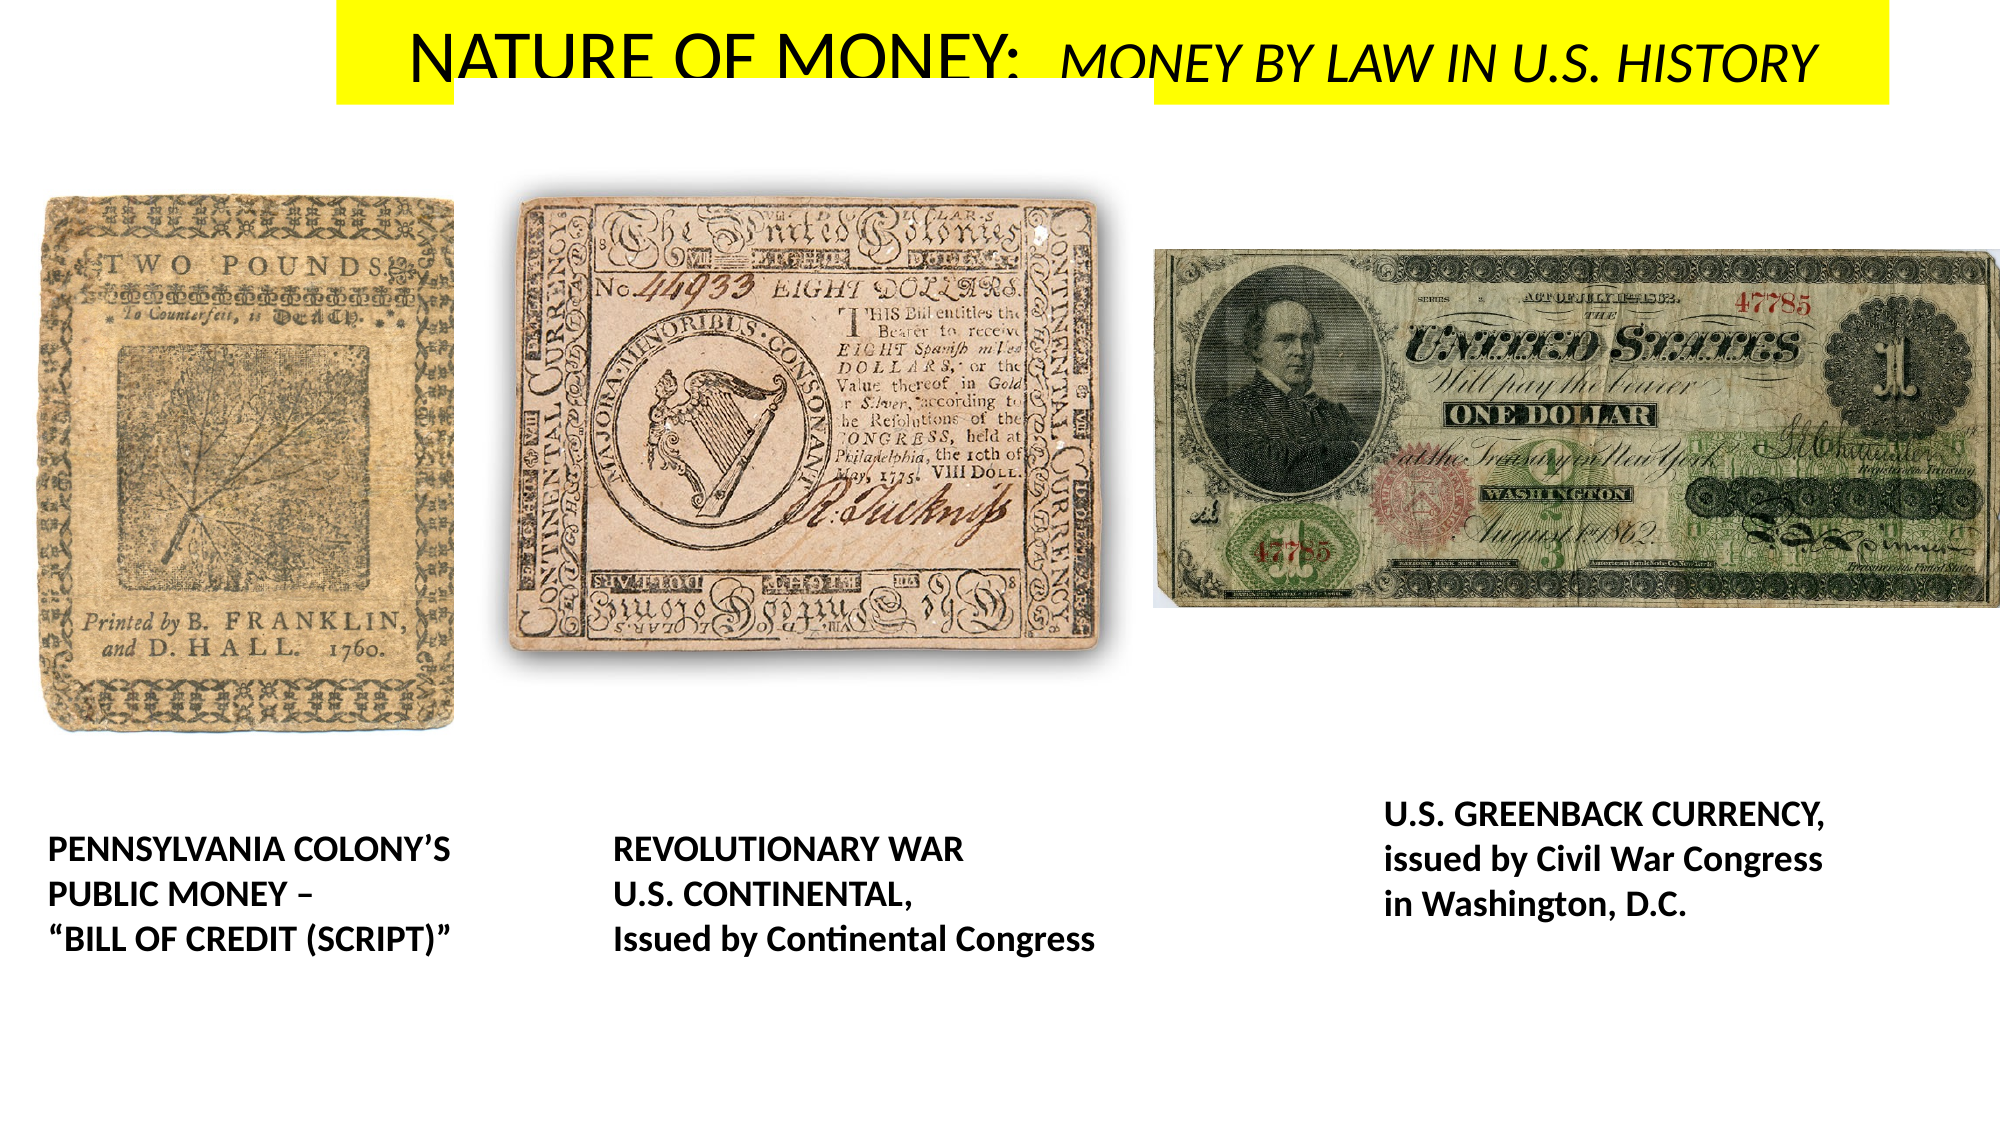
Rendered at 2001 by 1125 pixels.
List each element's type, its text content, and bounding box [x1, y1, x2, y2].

text_box U.S. GREENBACK CURRENCY, issued by Civil War Congress in Washington, D.C. [1369, 781, 1841, 932]
text_box NATURE OF MONEY: MONEY BY LAW IN U.S. HISTORY [336, 0, 1890, 105]
text_box PENNSYLVANIA COLONY’S PUBLIC MONEY – “BILL OF CREDIT (SCRIPT)” [33, 816, 477, 967]
text_box REVOLUTIONARY WAR U.S. CONTINENTAL, Issued by Continental Congress [598, 816, 1112, 967]
picture [32, 78, 2000, 779]
